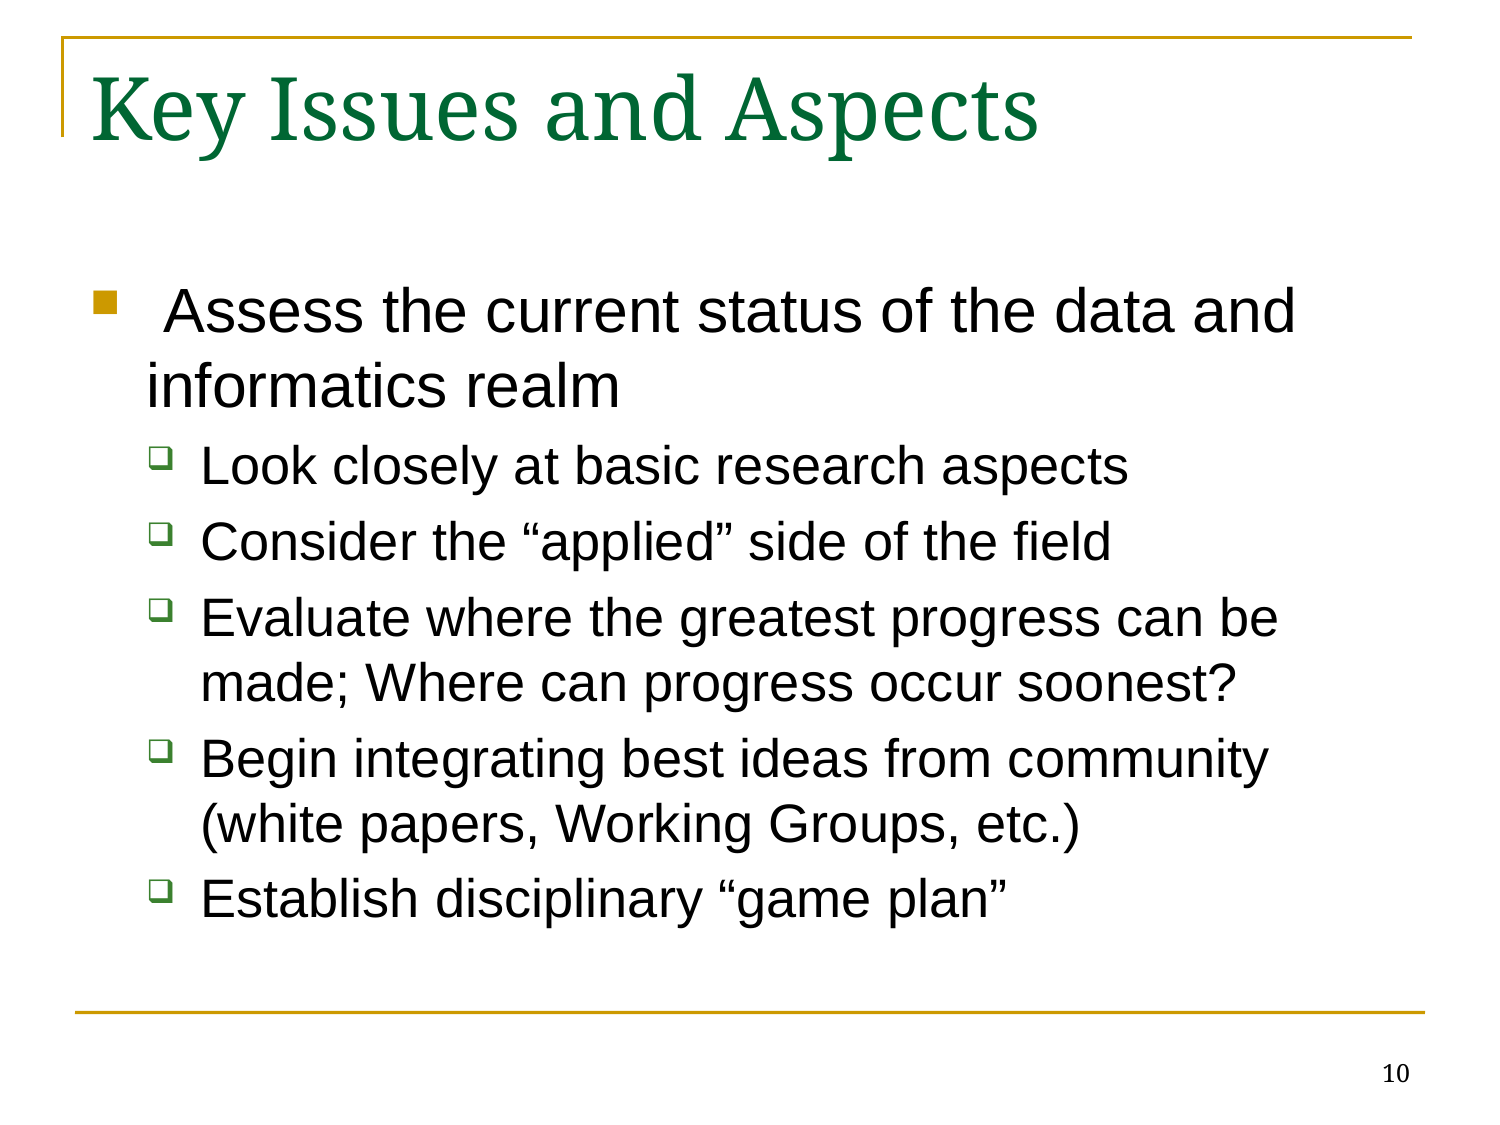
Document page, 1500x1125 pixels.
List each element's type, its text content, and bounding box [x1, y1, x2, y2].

list Assess the current status of the data and informatics realm Look closely at basic research aspects Consider the “applied” side of the field Evaluate where the greatest progress can be made; Where can progress occur soonest? Begin integrating best ideas from community (white papers, Working Groups, etc.) Establish disciplinary “game plan” [75, 262, 1425, 1006]
slide_number 10 [1074, 1023, 1426, 1100]
title Key Issues and Aspects [75, 45, 1425, 233]
